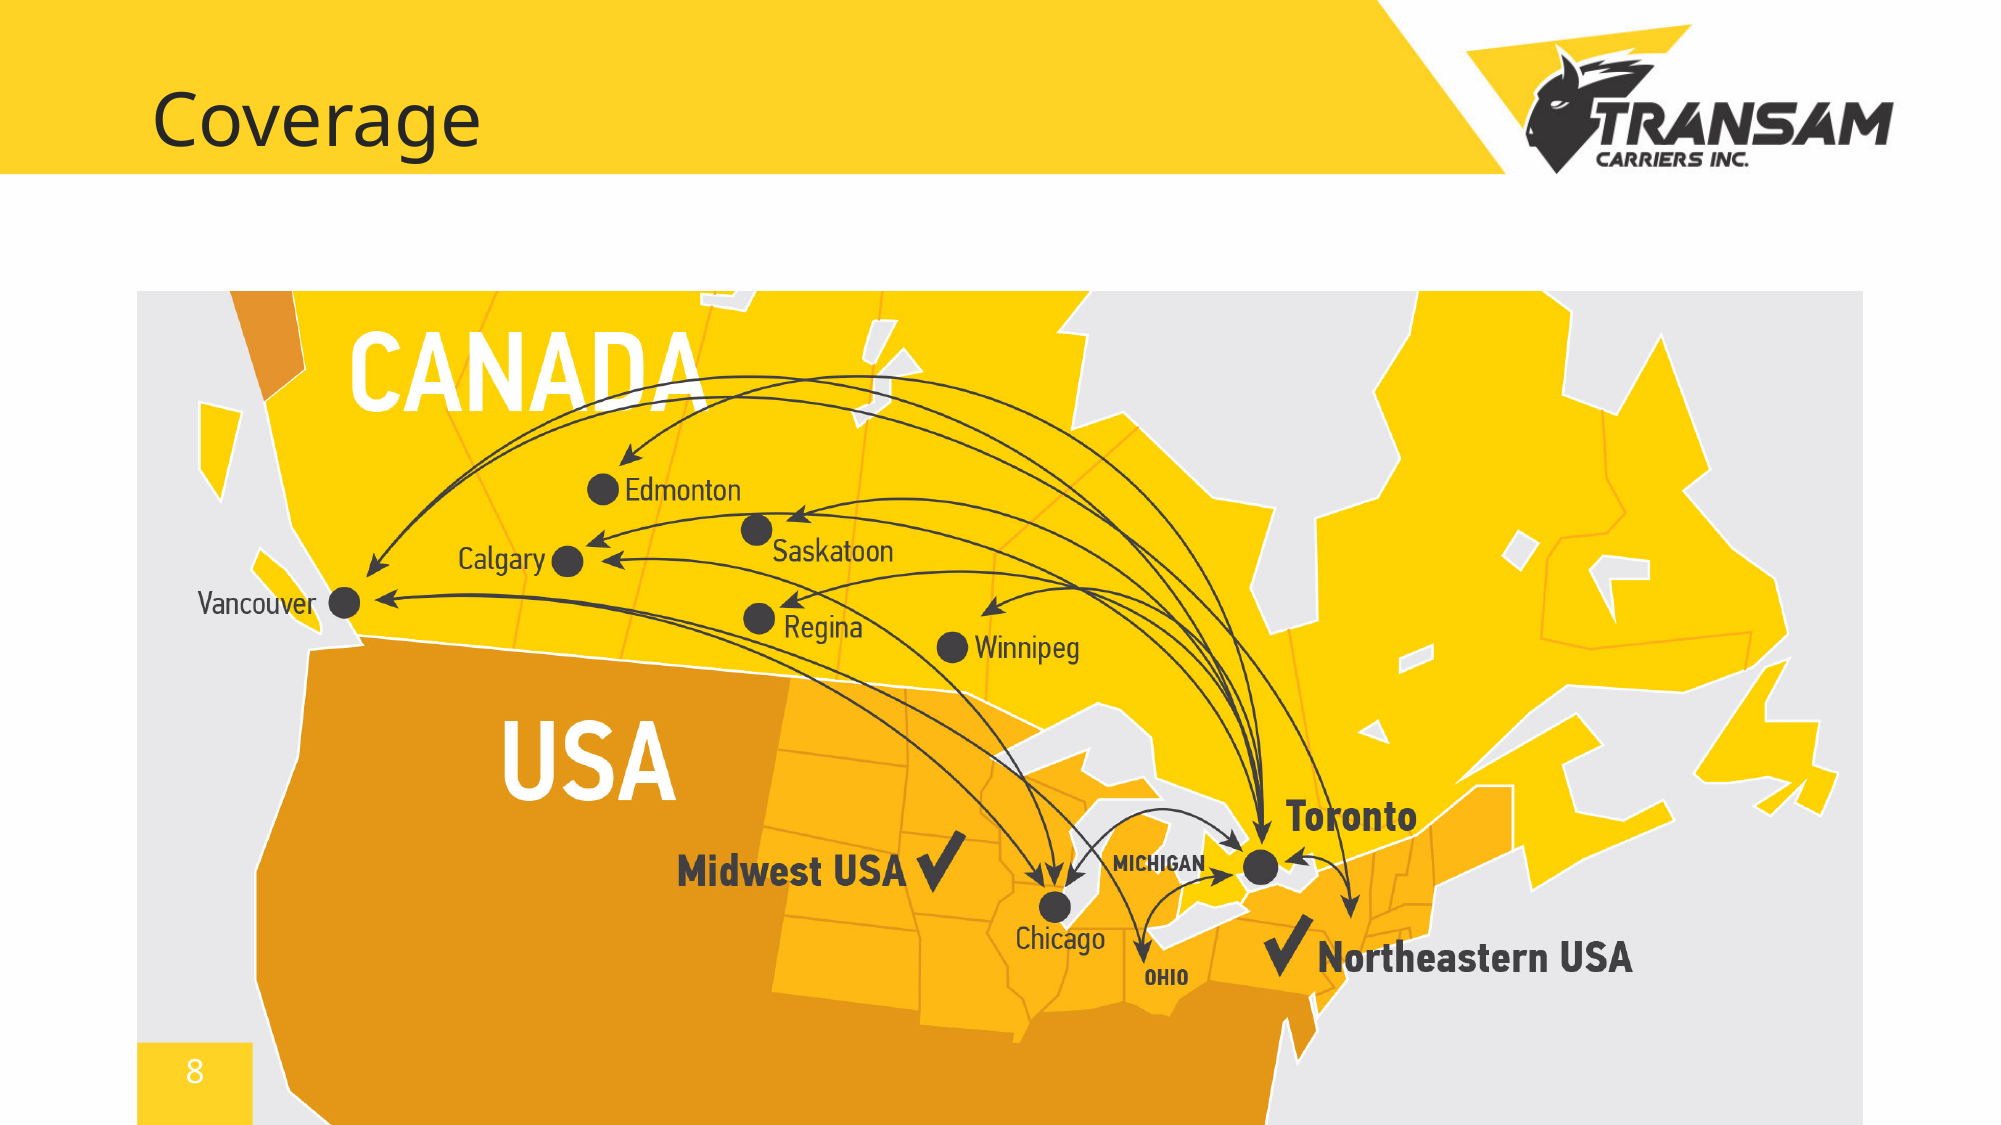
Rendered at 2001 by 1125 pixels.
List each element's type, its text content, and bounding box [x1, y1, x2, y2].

title Coverage [136, 74, 1368, 172]
picture [0, 0, 2001, 1125]
